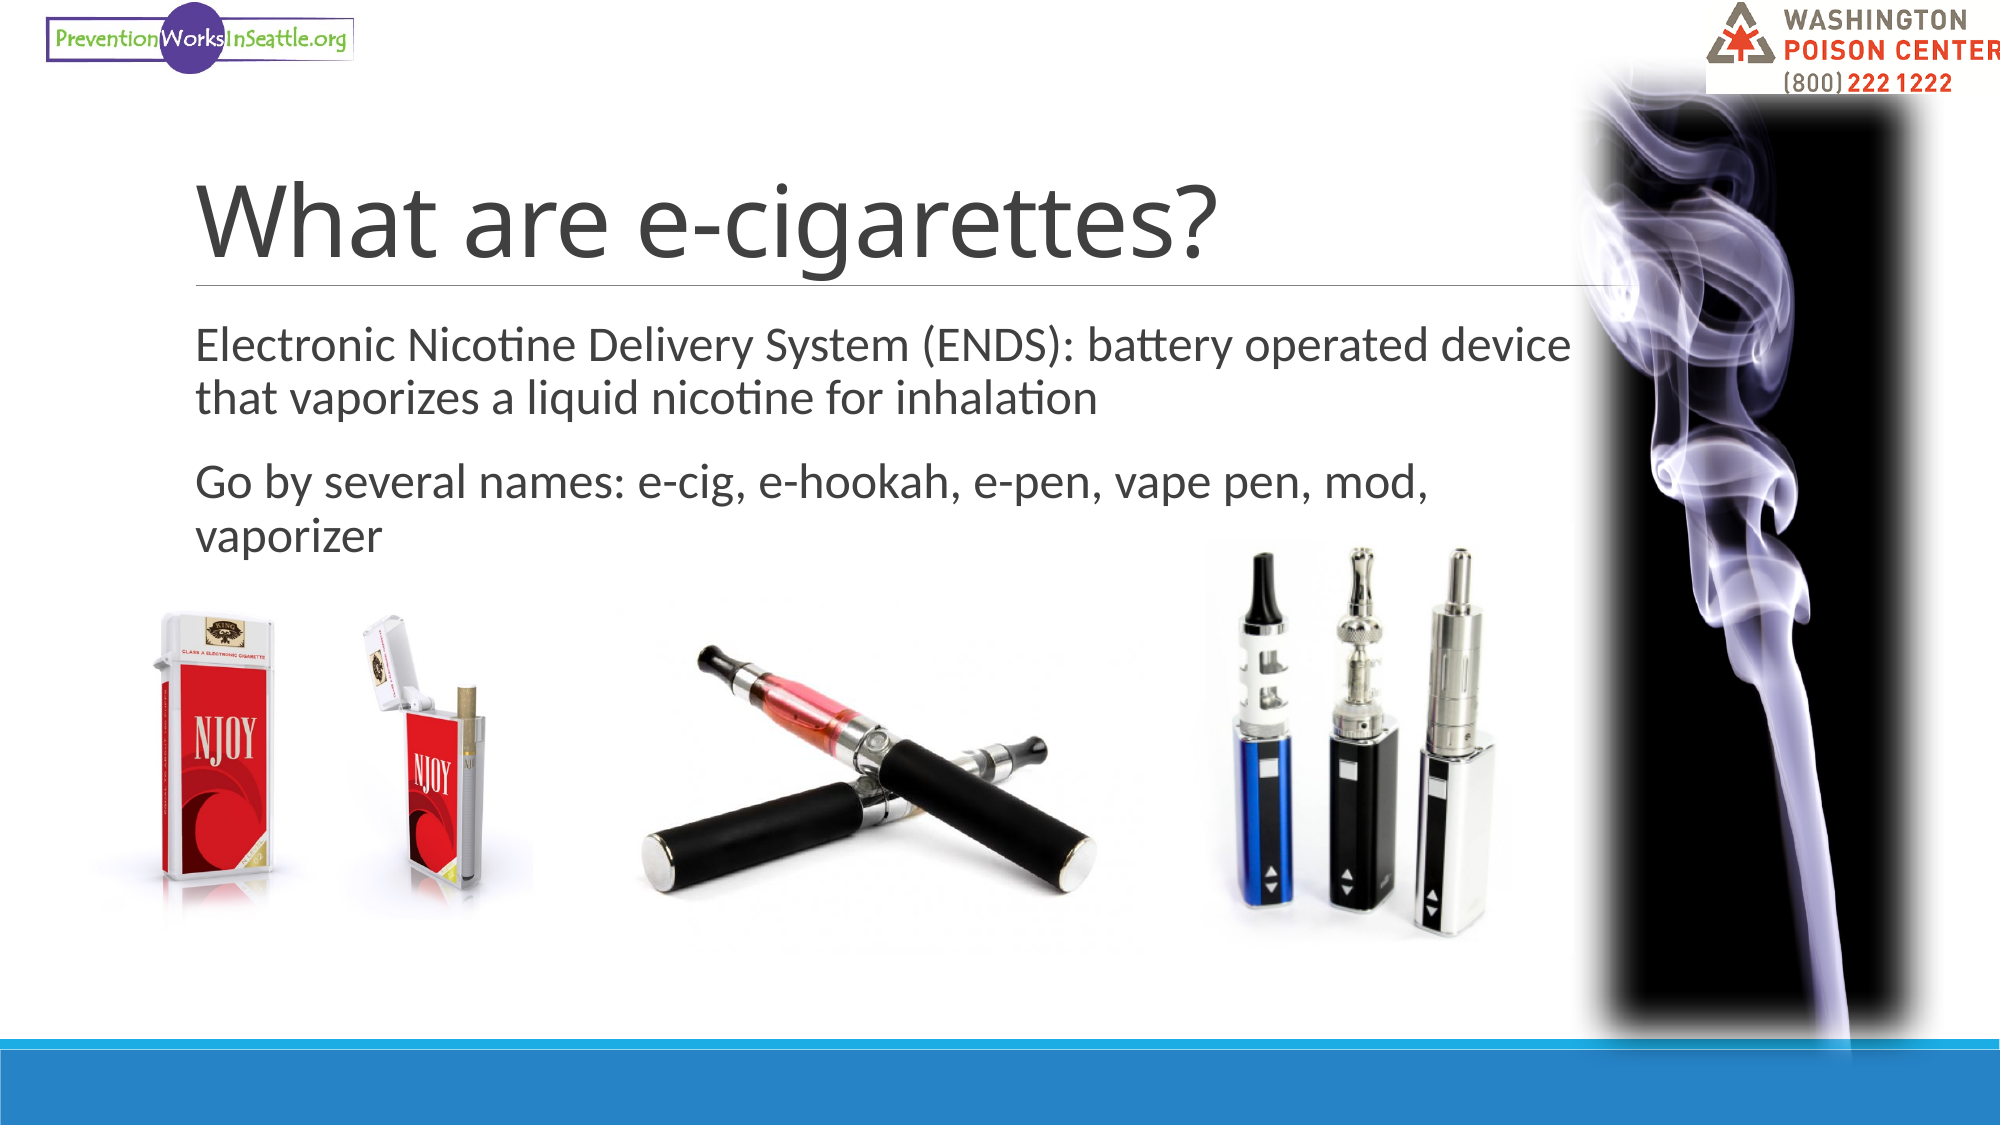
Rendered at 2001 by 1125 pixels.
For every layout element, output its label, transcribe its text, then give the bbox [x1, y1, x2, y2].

title Vape Mods or Advanced Personal Vaporizers [1625, 110, 1891, 1013]
list Electronic Nicotine Delivery System (ENDS): battery operated device that vaporizes a liquid nicotine for inhalation Go by several names: e-cig, e-hookah, e-pen, vape pen, mod, vaporizer [180, 310, 1574, 592]
title Extraction: An important step [1618, 103, 1898, 1020]
title What are e-cigarettes? [180, 47, 1830, 285]
picture [0, 2, 402, 75]
title Resources [1615, 103, 1901, 1023]
picture [604, 524, 1575, 954]
list E-Cigarettes do not have secondhand harm [1621, 107, 1895, 1017]
picture [1628, 120, 1882, 1004]
picture [40, 563, 598, 935]
picture [1705, 2, 2000, 94]
